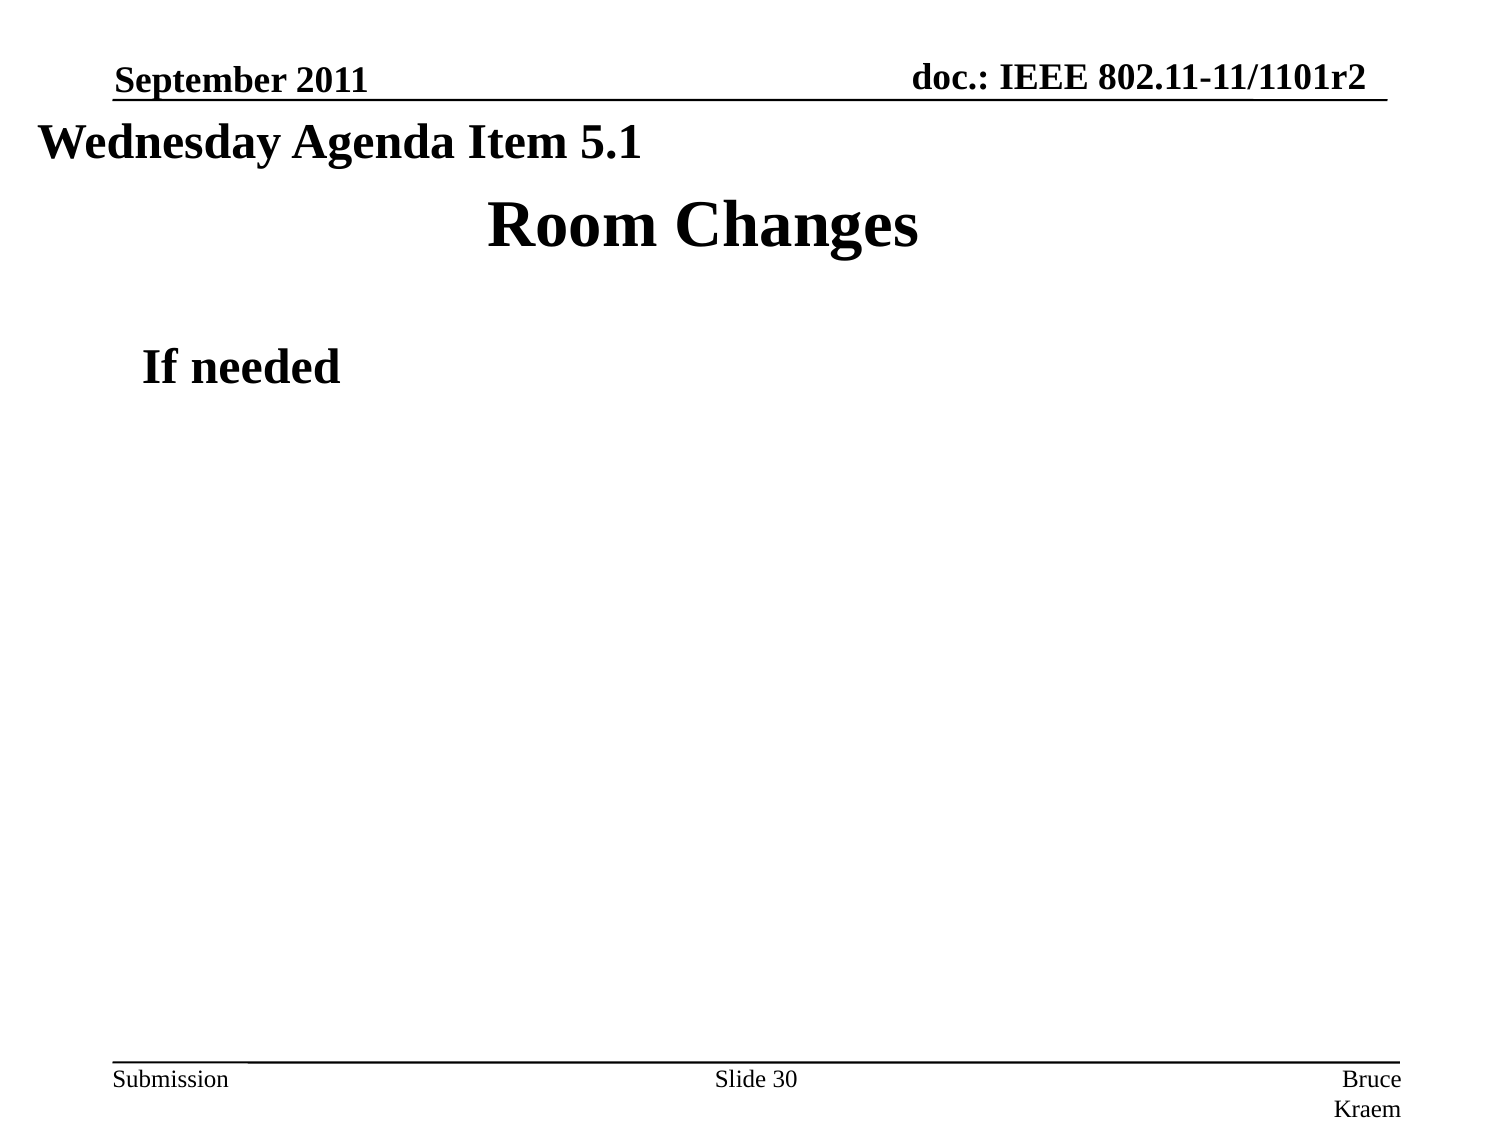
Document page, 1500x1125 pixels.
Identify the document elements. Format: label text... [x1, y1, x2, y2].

slide_number Slide 30 [714, 1062, 798, 1093]
text_box If needed [126, 326, 356, 401]
text_box Wednesday Agenda Item 5.1 [22, 101, 658, 176]
footer Bruce Kraemer, Marvell [1325, 1062, 1402, 1093]
text_box Room Changes [472, 172, 935, 267]
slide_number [114, 54, 372, 100]
